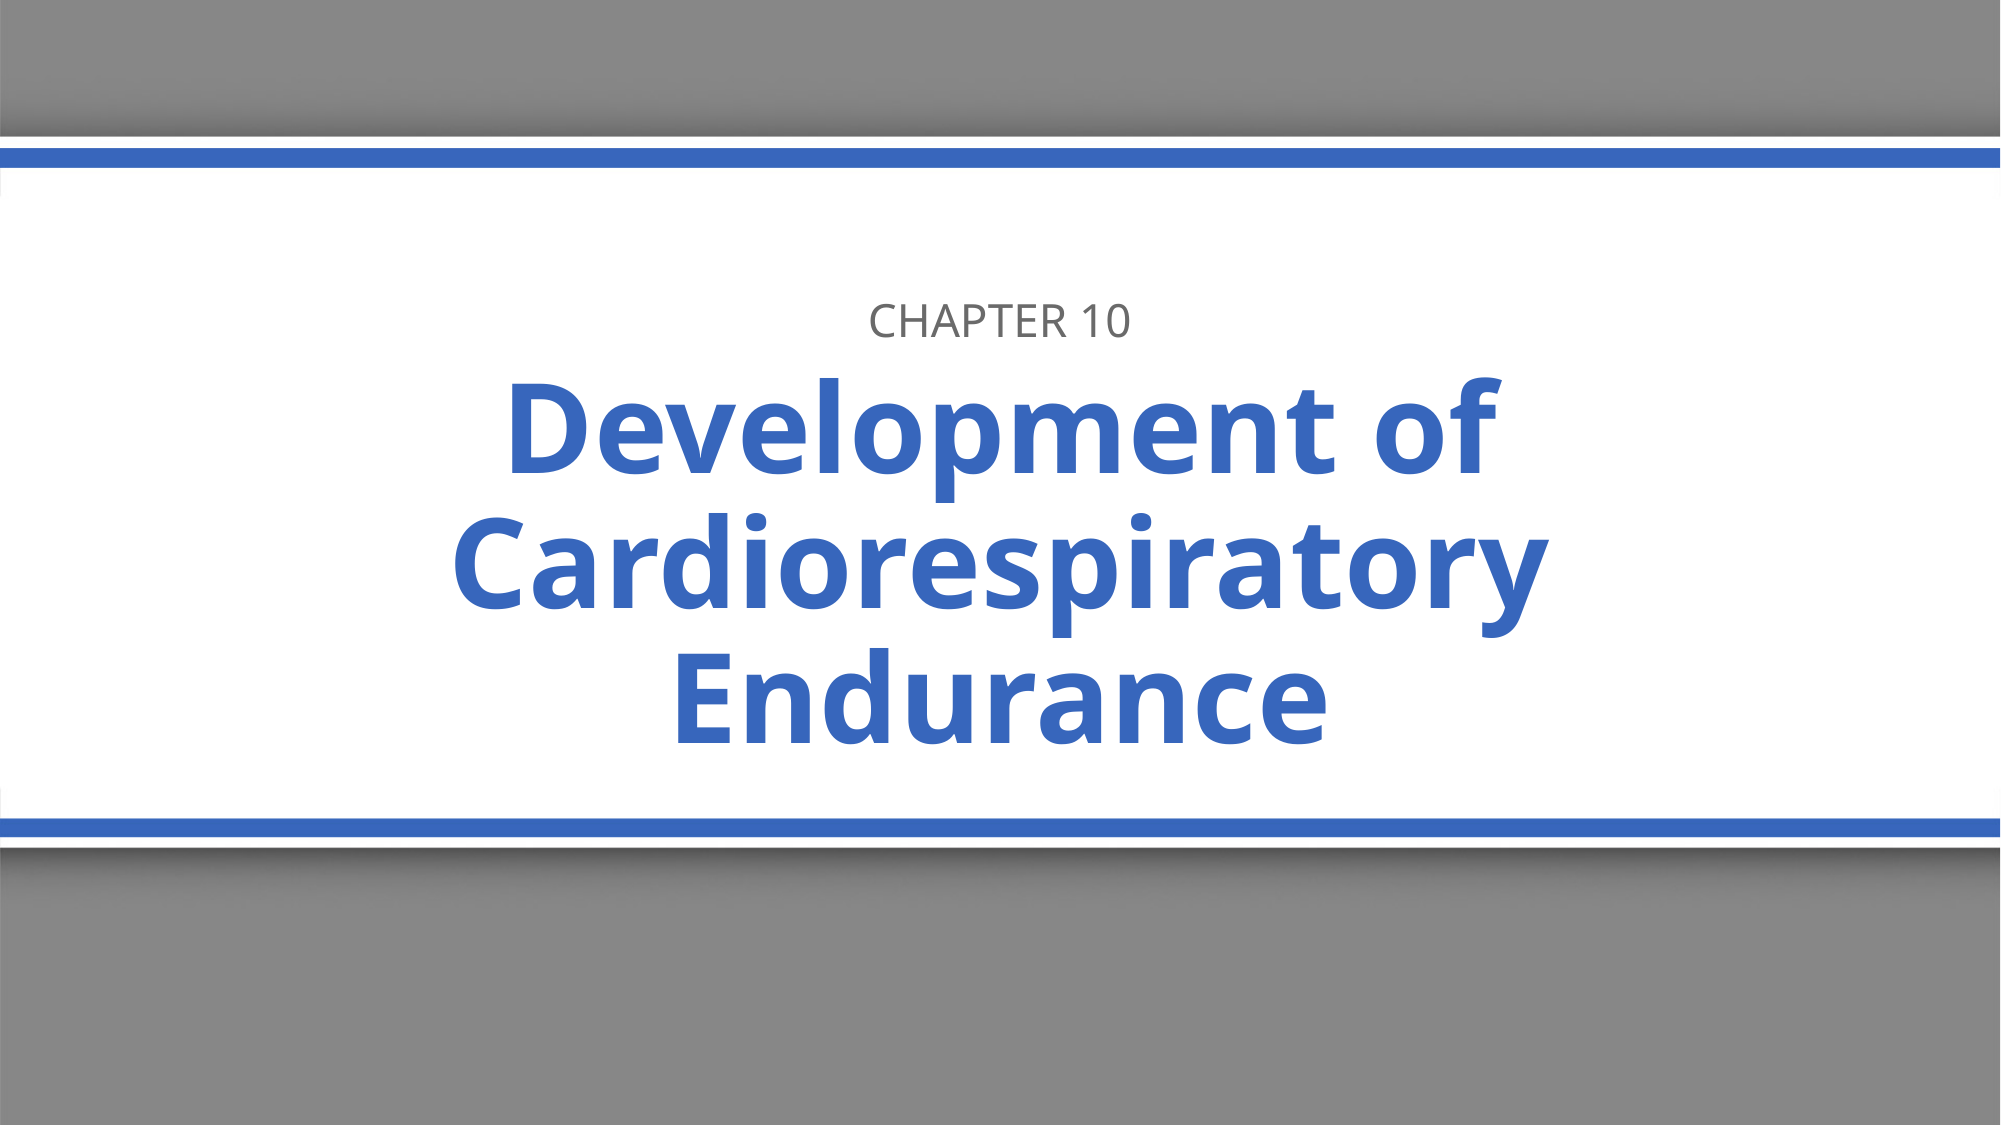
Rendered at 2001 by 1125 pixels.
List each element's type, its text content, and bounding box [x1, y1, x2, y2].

title Development of Cardiorespiratory Endurance [249, 358, 1750, 759]
picture [0, 0, 2001, 1125]
subtitle Chapter 10 [249, 290, 1750, 358]
